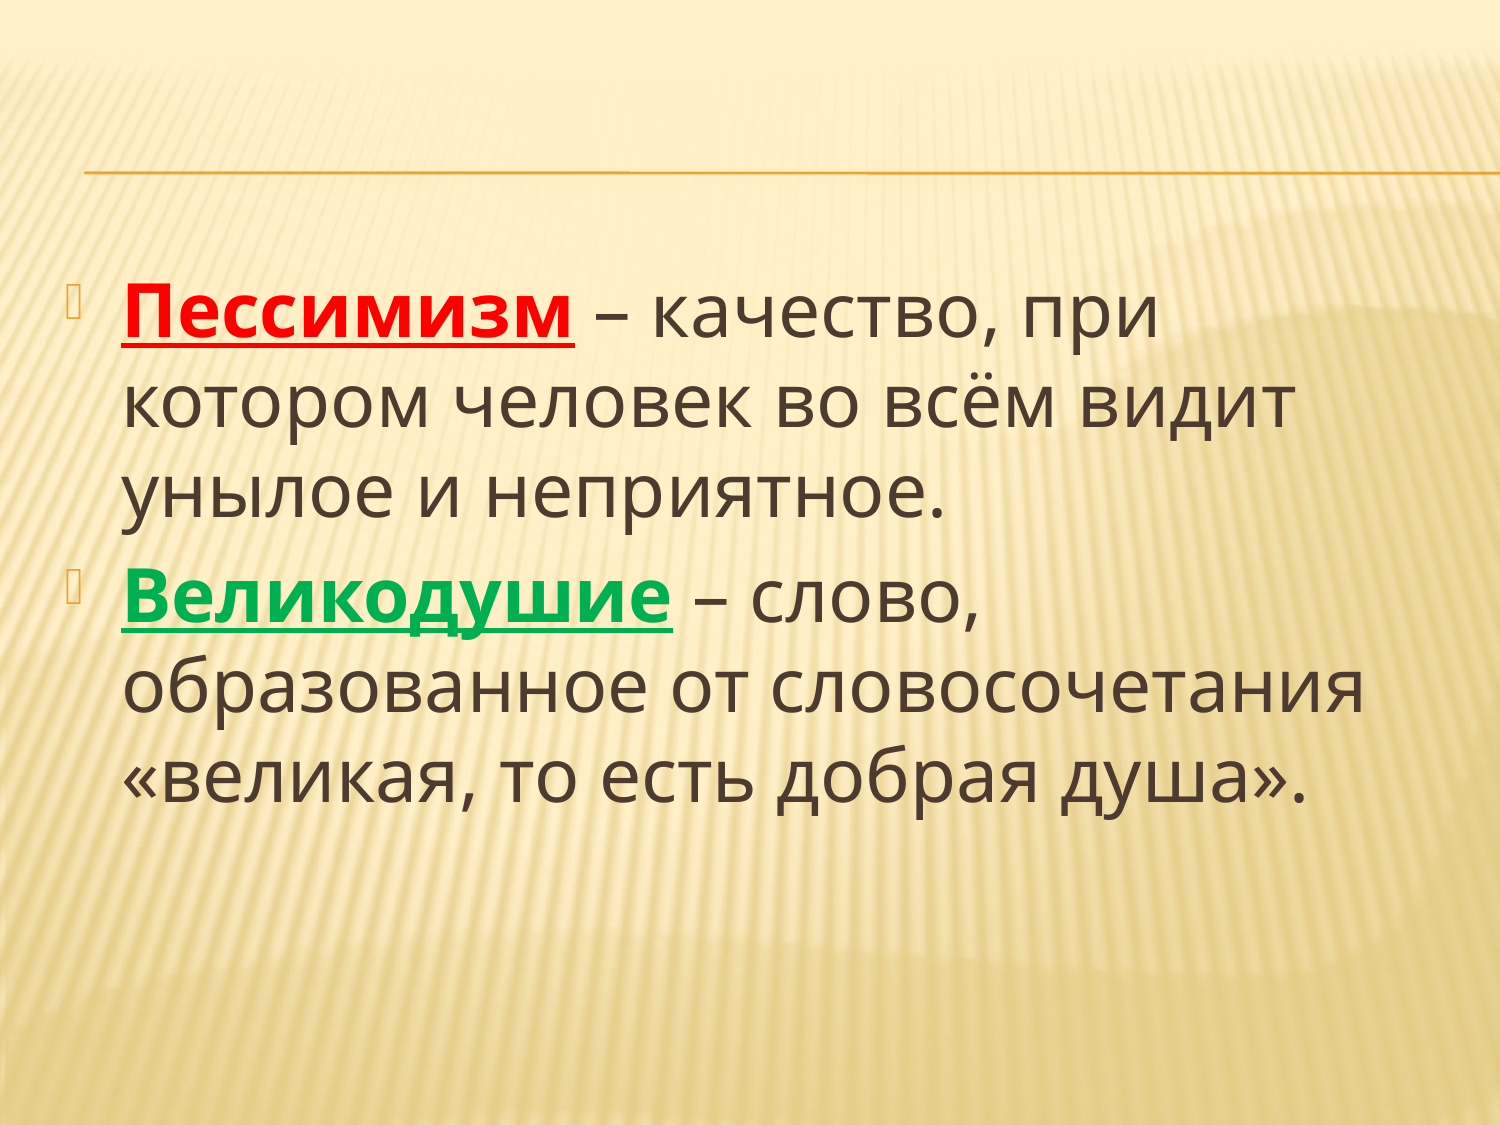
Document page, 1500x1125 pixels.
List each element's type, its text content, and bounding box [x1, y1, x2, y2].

list Пессимизм – качество, при котором человек во всём видит унылое и неприятное. Великодушие – слово, образованное от словосочетания «великая, то есть добрая душа». [50, 254, 1475, 998]
